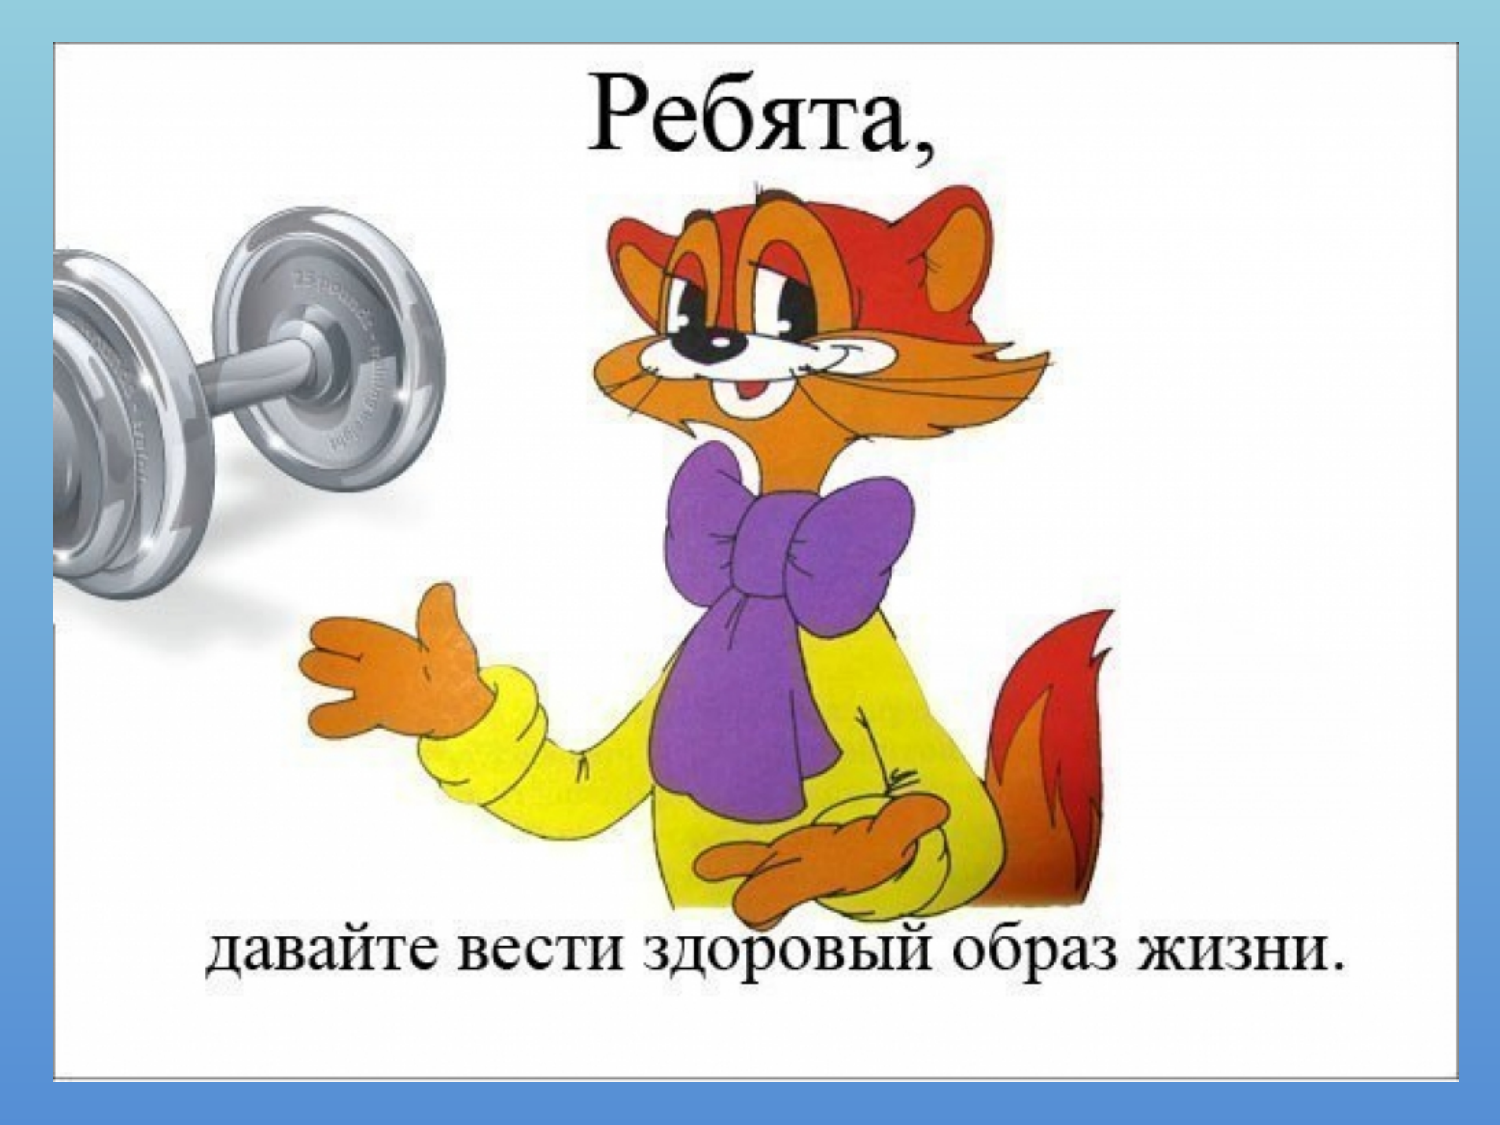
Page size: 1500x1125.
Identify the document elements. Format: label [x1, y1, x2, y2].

list [52, 42, 1459, 1083]
